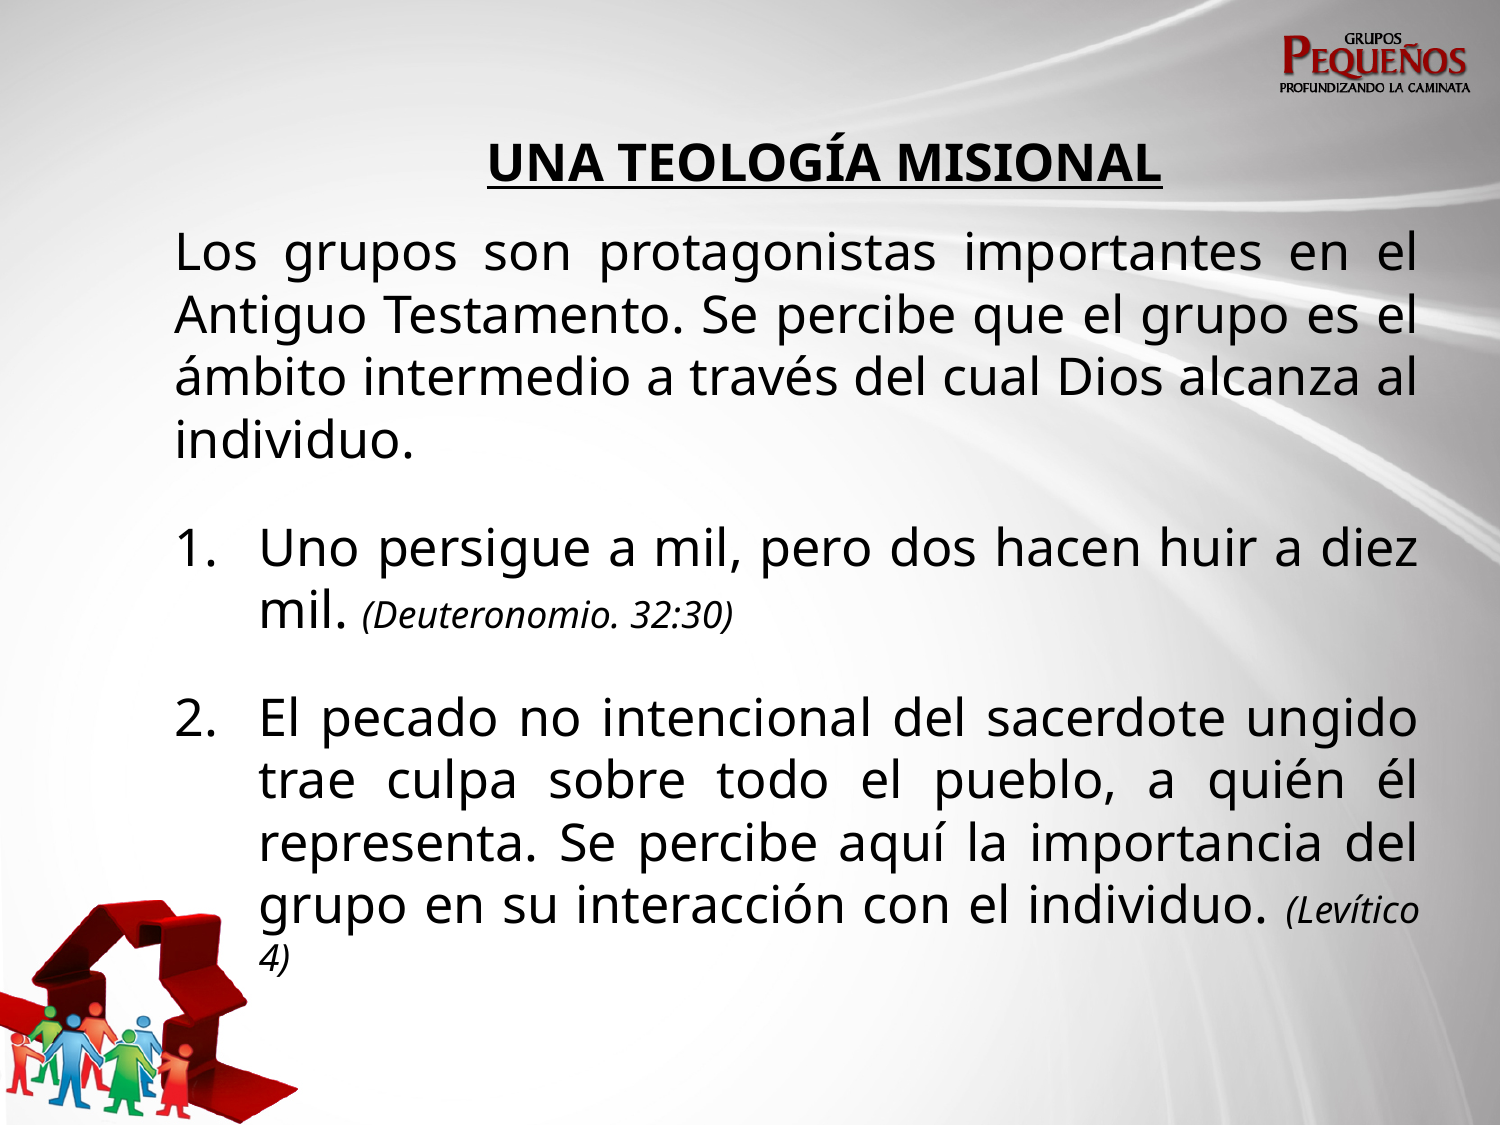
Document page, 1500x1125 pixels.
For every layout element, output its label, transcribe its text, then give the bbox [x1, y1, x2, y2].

title UNA TEOLOGÍA MISIONAL [471, 101, 1194, 220]
list Los grupos son protagonistas importantes en el Antiguo Testamento. Se percibe que el grupo es el ámbito intermedio a través del cual Dios alcanza al individuo. Uno persigue a mil, pero dos hacen huir a diez mil. (Deuteronomio. 32:30) El pecado no intencional del sacerdote ungido trae culpa sobre todo el pueblo, a quién él representa. Se percibe aquí la importancia del grupo en su interacción con el individuo. (Levítico 4) [159, 211, 1436, 1106]
picture [0, 0, 1500, 1125]
